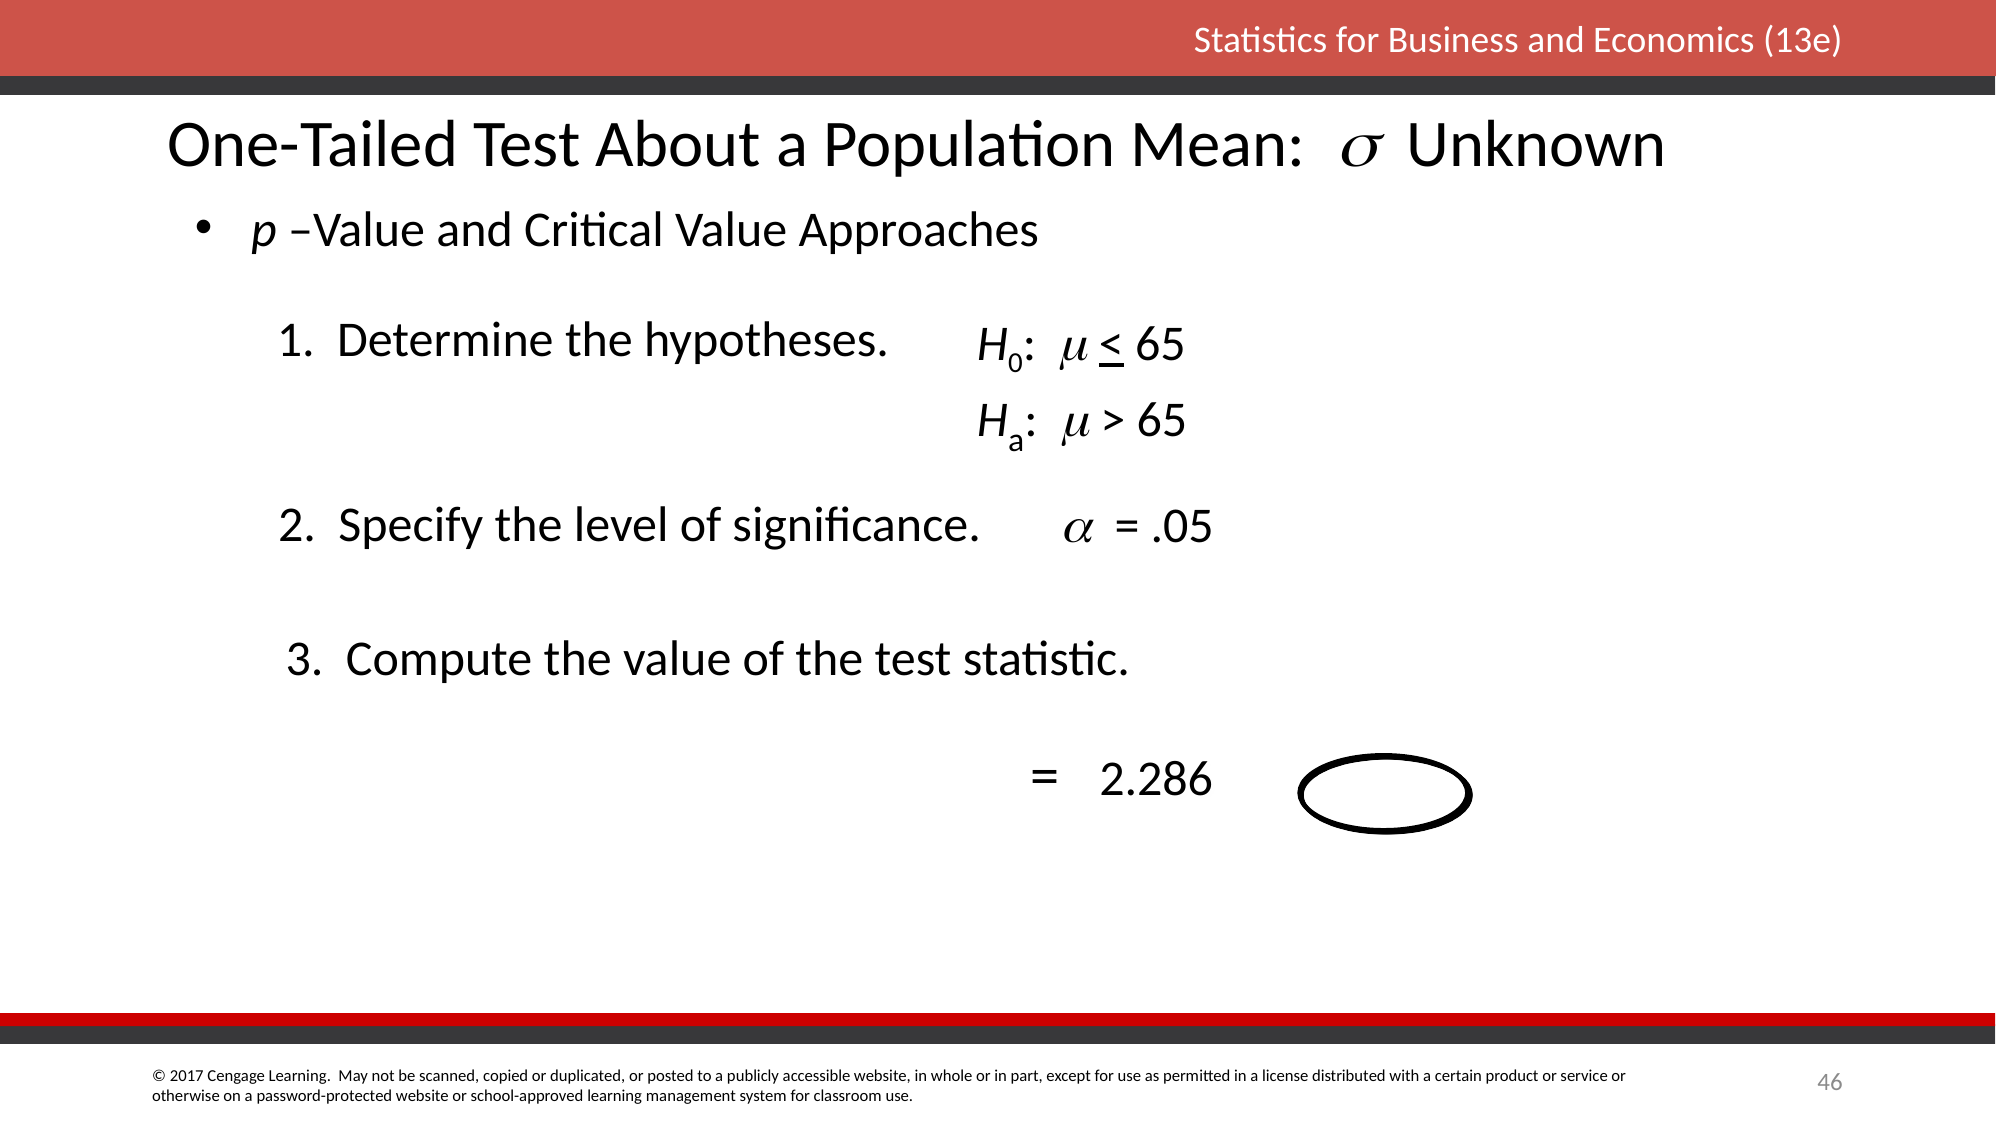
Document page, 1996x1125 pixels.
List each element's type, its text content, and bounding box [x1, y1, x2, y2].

text_box 1. Determine the hypotheses. [262, 299, 905, 374]
text_box H0:  < 65 Ha: m > 65 [962, 302, 1203, 466]
text_box 3. Compute the value of the test statistic. [270, 617, 1146, 693]
slide_number 46 [1755, 1057, 1858, 1103]
picture [0, 76, 1996, 95]
text_box 2. Specify the level of significance. [263, 483, 997, 559]
text_box One-Tailed Test About a Population Mean: s Unknown [152, 86, 1849, 193]
text_box a = .05 [1045, 485, 1229, 560]
text_box p –Value and Critical Value Approaches [180, 188, 1055, 264]
picture [0, 1027, 1996, 1044]
text_box [1299, 755, 1468, 831]
